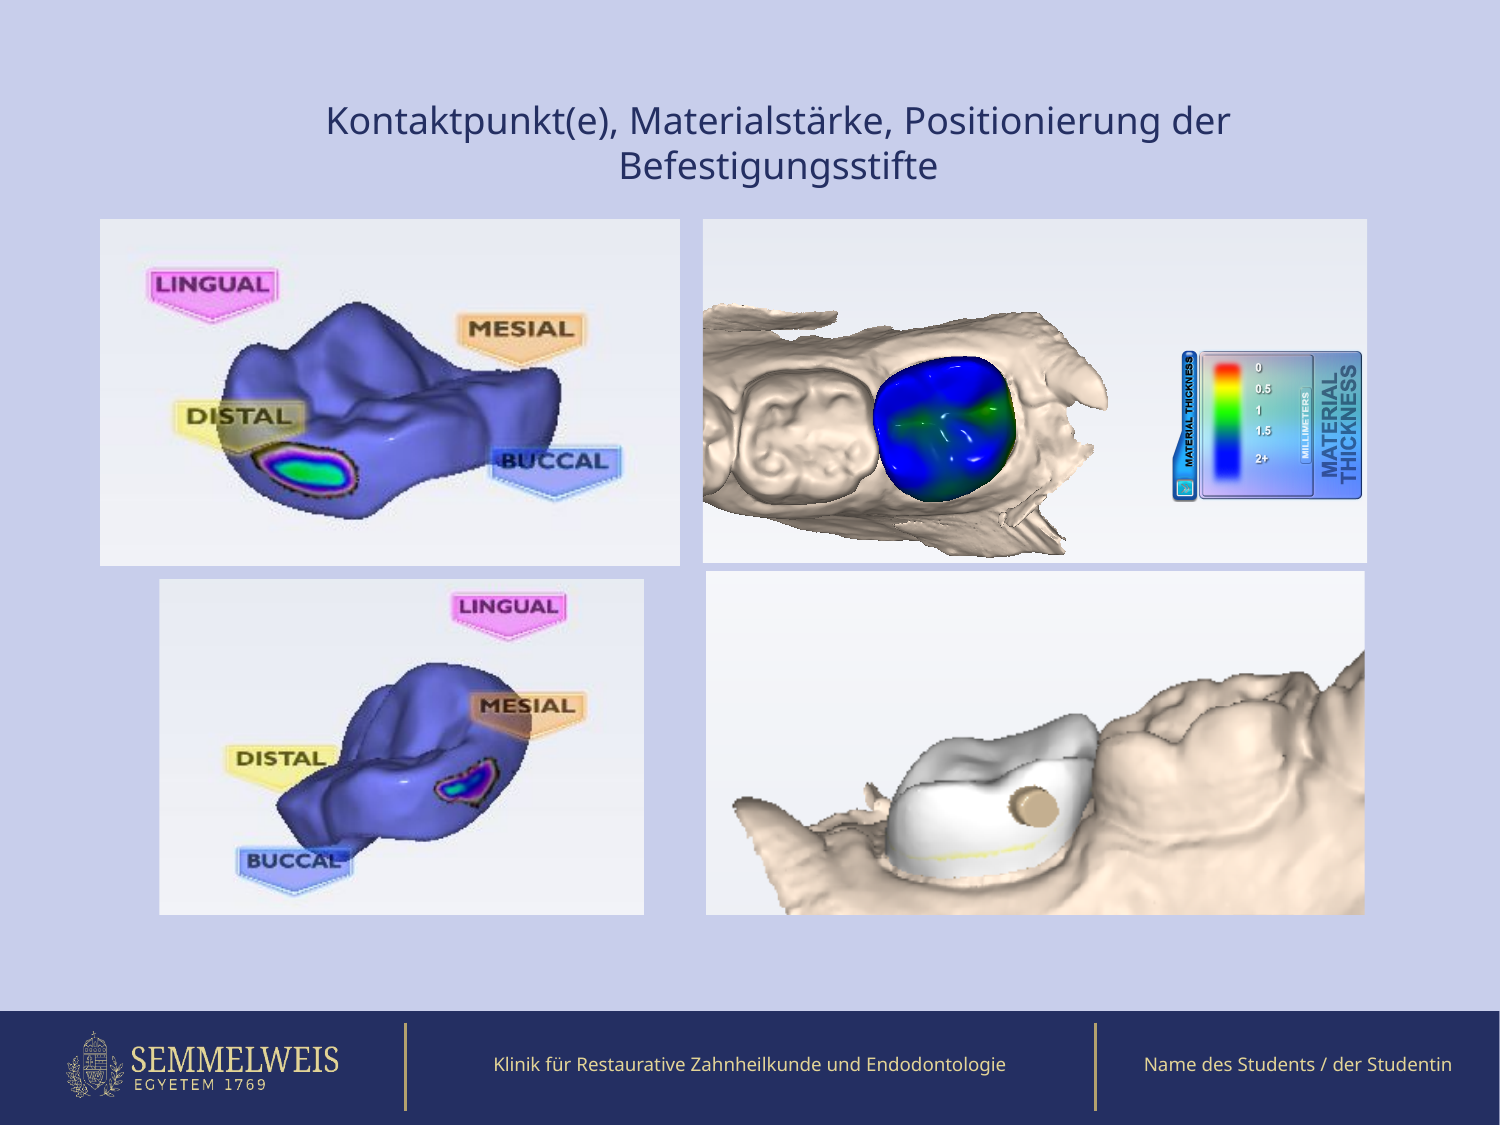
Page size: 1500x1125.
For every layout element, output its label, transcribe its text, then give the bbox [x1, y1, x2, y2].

text_box Kontaktpunkt(e), Materialstärke, Positionierung der Befestigungsstifte [171, 89, 1387, 195]
picture [702, 219, 1368, 563]
picture [705, 571, 1365, 915]
picture [159, 579, 644, 915]
picture [45, 1005, 359, 1123]
picture [100, 219, 680, 567]
